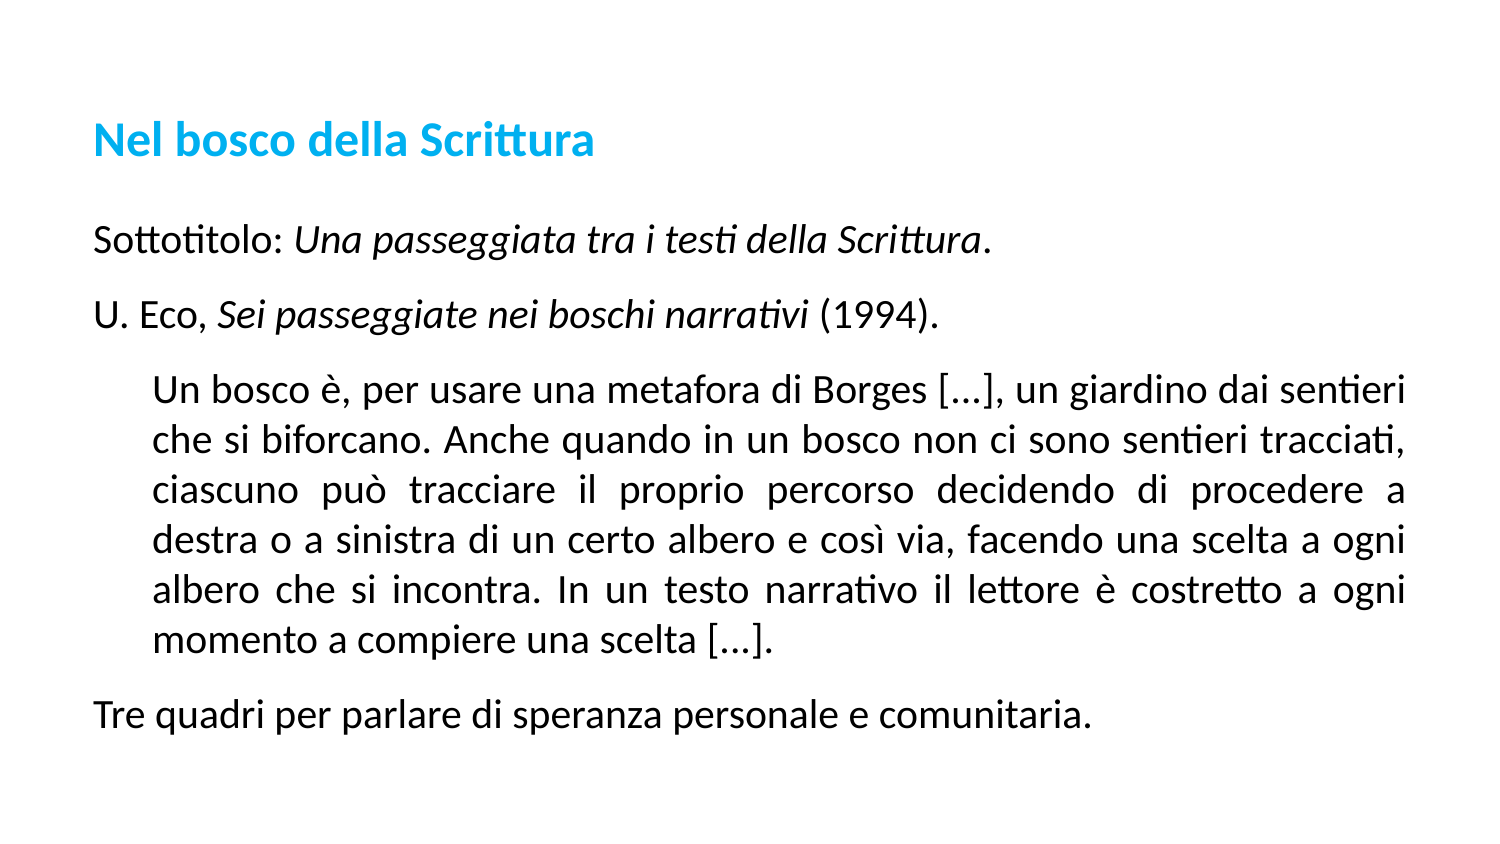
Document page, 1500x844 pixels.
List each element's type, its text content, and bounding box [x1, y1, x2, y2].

text_box Nel bosco della Scrittura Sottotitolo: Una passeggiata tra i testi della Scrittura. U. Eco, Sei passeggiate nei boschi narrativi (1994). Un bosco è, per usare una metafora di Borges [...], un giardino dai sentieri che si biforcano. Anche quando in un bosco non ci sono sentieri tracciati, ciascuno può tracciare il proprio percorso decidendo di procedere a destra o a sinistra di un certo albero e così via, facendo una scelta a ogni albero che si incontra. In un testo narrativo il lettore è costretto a ogni momento a compiere una scelta [...]. Tre quadri per parlare di speranza personale e comunitaria. [93, 104, 1407, 740]
